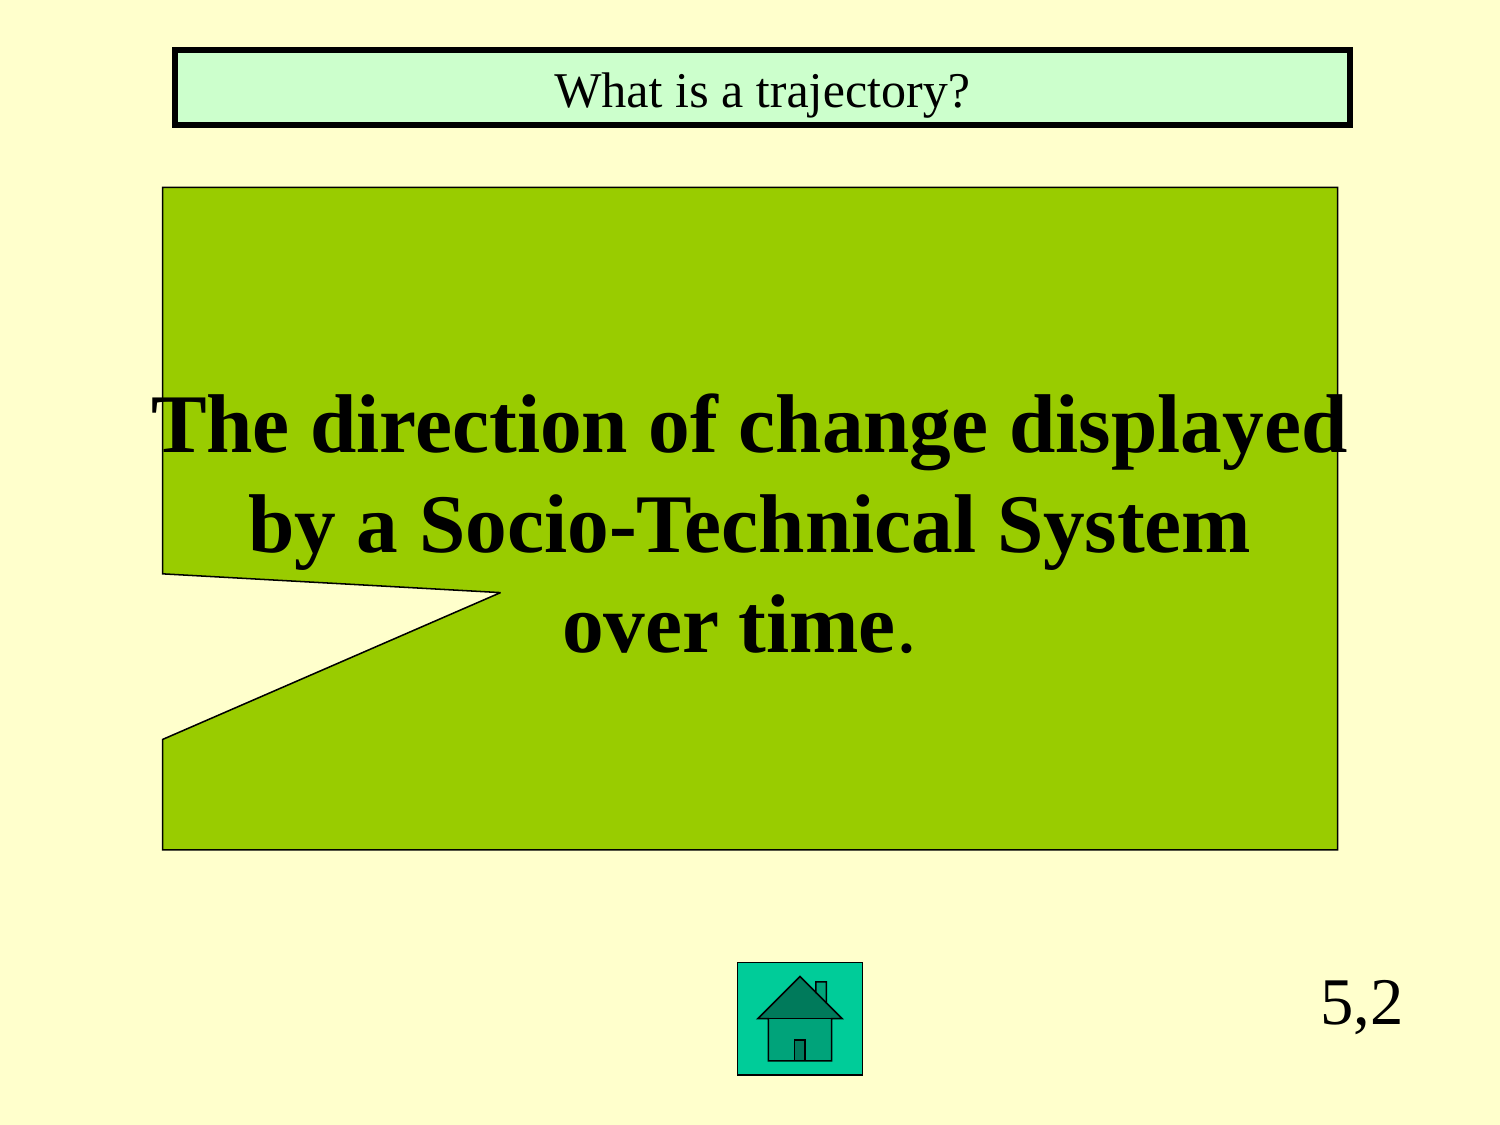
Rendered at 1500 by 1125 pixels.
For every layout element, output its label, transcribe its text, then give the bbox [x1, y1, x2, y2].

subtitle 5,2 [1224, 949, 1500, 1125]
text_box The direction of change displayed by a Socio-Technical System over time. [162, 187, 1338, 850]
text_box [737, 962, 863, 1075]
text_box What is a trajectory? [174, 49, 1350, 125]
